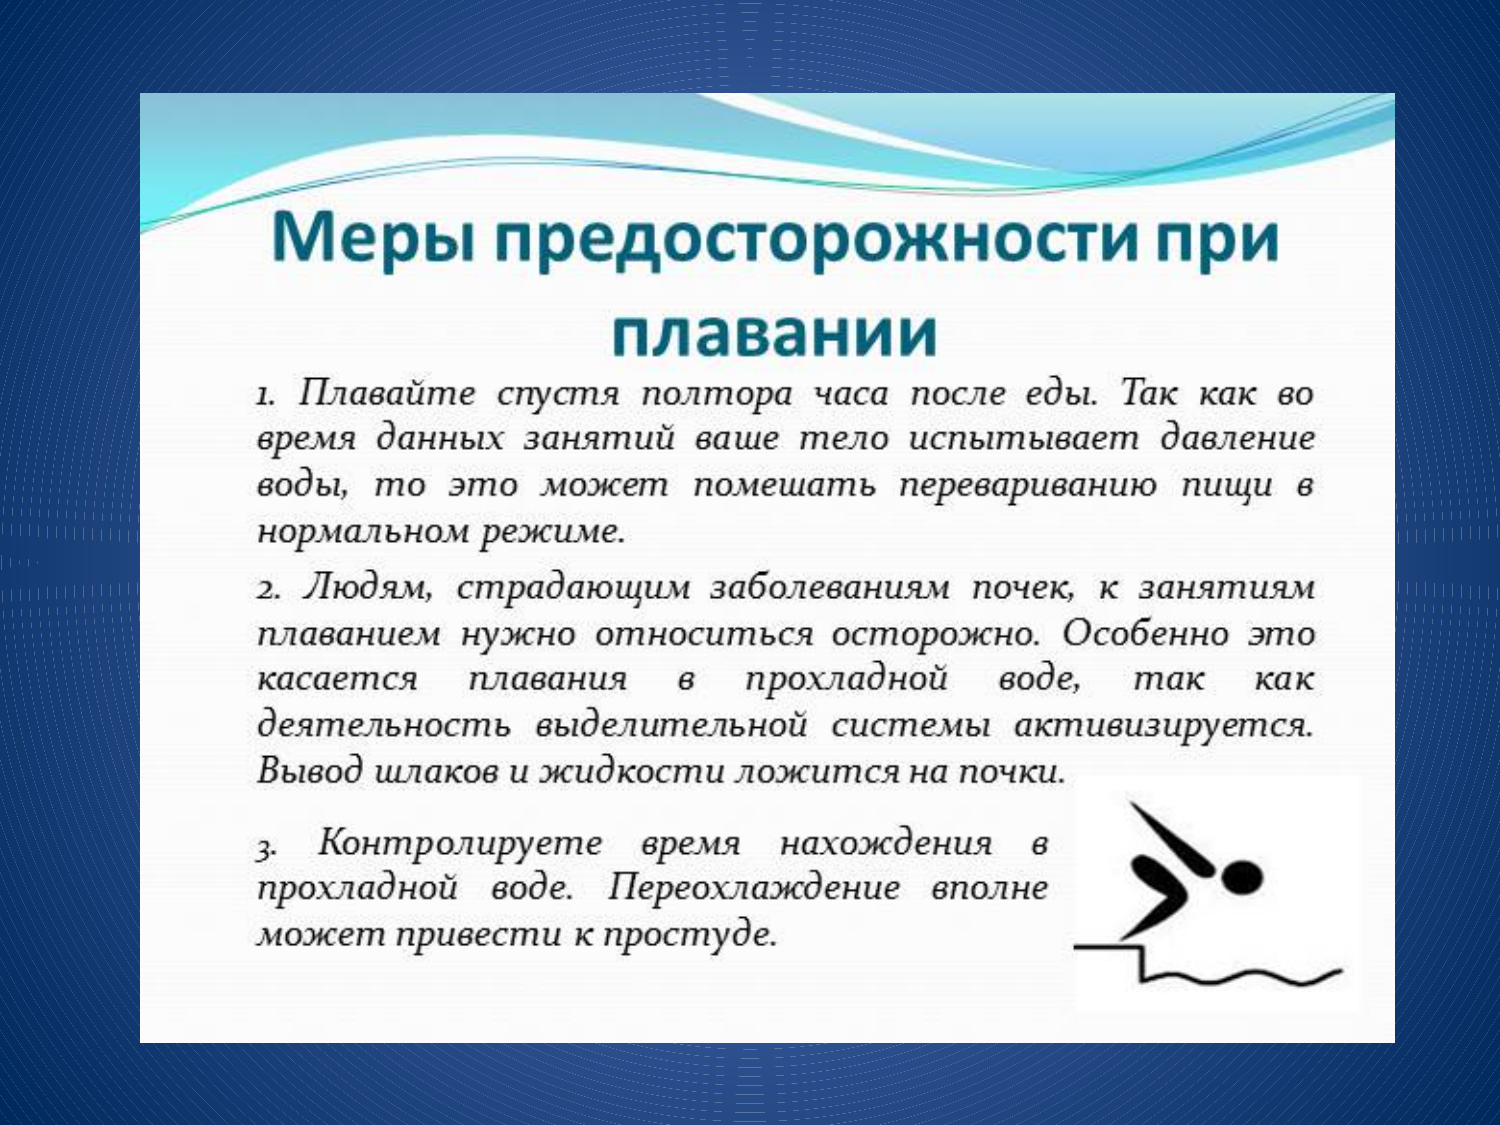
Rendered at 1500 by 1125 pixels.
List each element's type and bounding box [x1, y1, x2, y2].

picture [140, 93, 1395, 1044]
